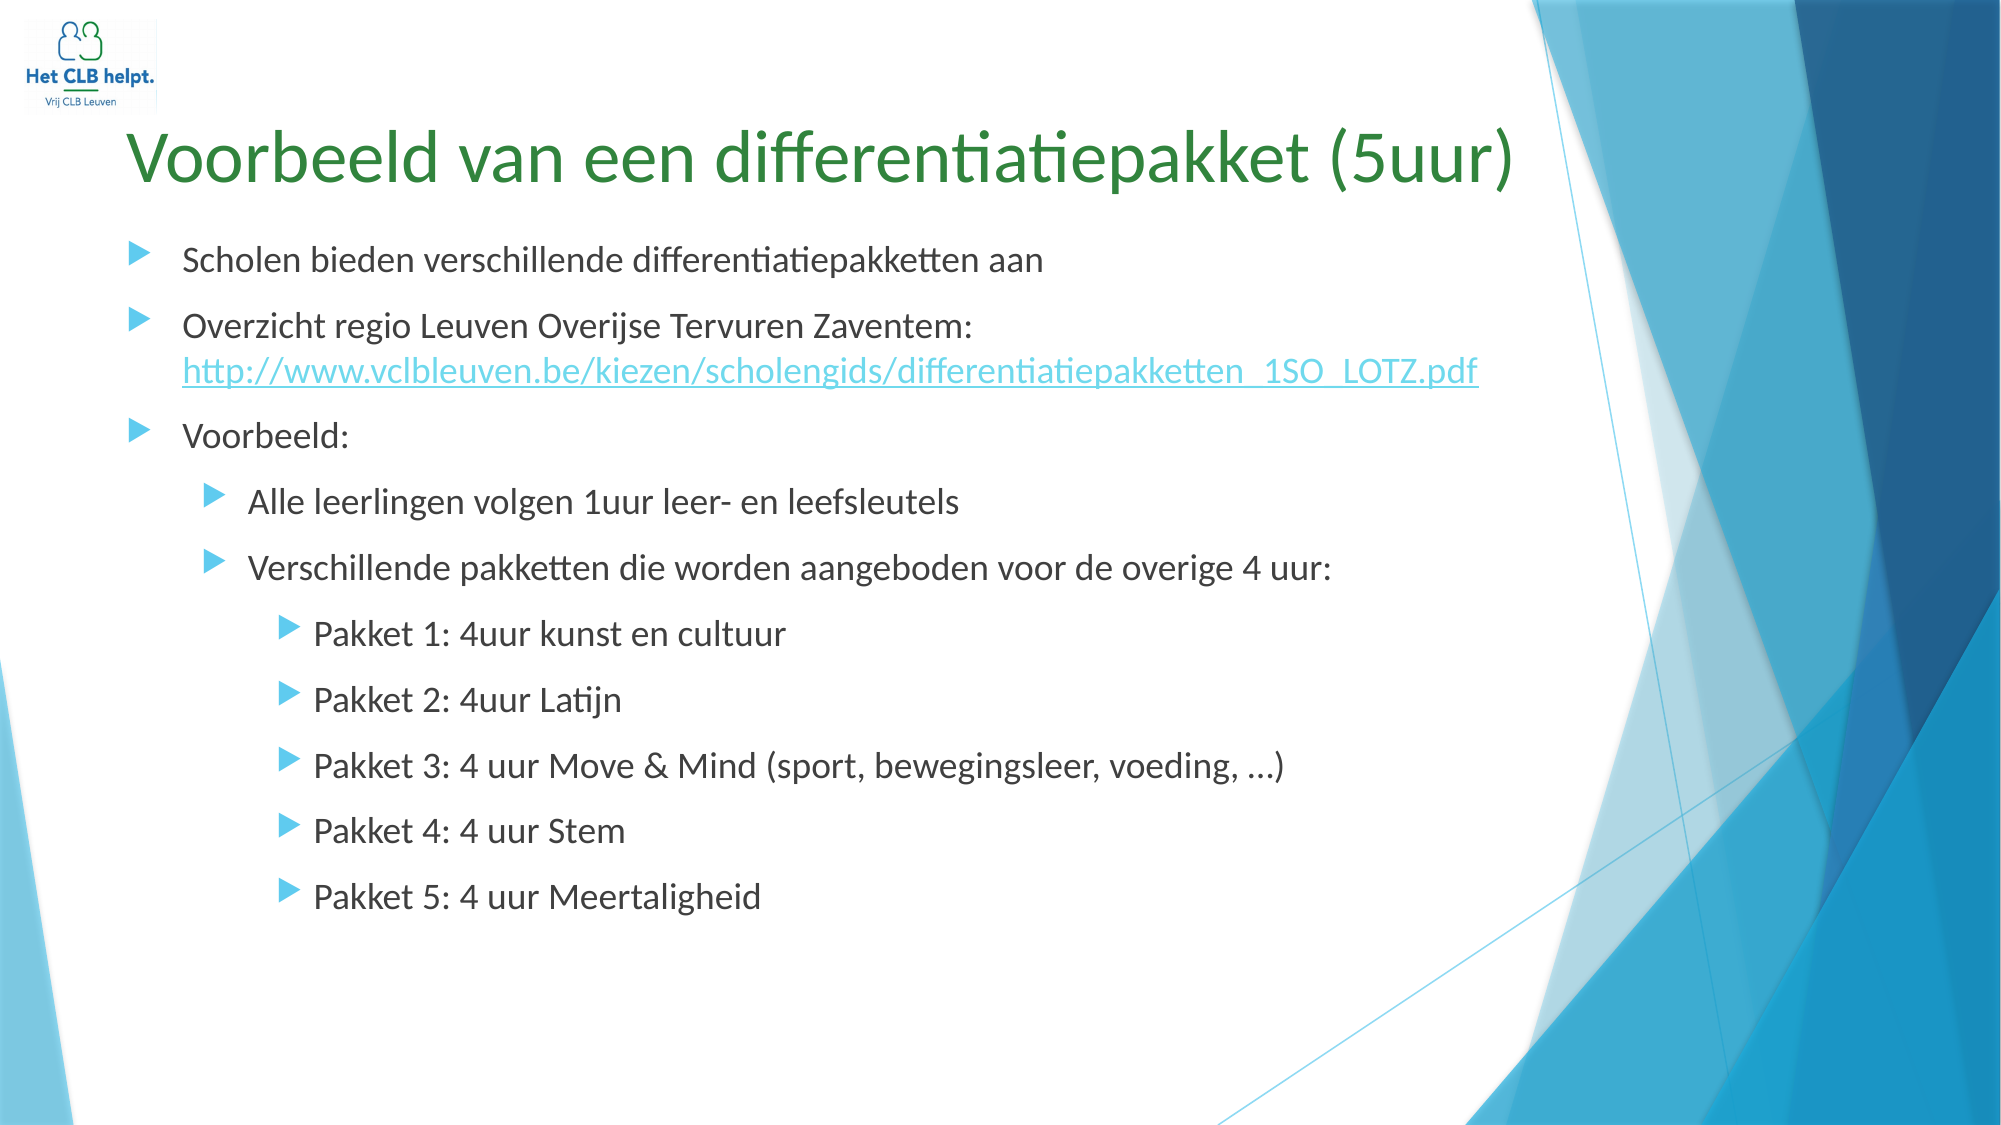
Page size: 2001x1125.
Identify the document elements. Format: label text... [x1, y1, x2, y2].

list Scholen bieden verschillende differentiatiepakketten aan Overzicht regio Leuven Overijse Tervuren Zaventem: http://www.vclbleuven.be/kiezen/scholengids/differentiatiepakketten_1SO_LOTZ.pdf Voorbeeld: Alle leerlingen volgen 1uur leer- en leefsleutels Verschillende pakketten die worden aangeboden voor de overige 4 uur: Pakket 1: 4uur kunst en cultuur Pakket 2: 4uur Latijn Pakket 3: 4 uur Move & Mind (sport, bewegingsleer, voeding, …) Pakket 4: 4 uur Stem Pakket 5: 4 uur Meertaligheid [111, 227, 1522, 1025]
title Voorbeeld van een differentiatiepakket (5uur) [111, 99, 1572, 228]
picture [23, 18, 157, 115]
